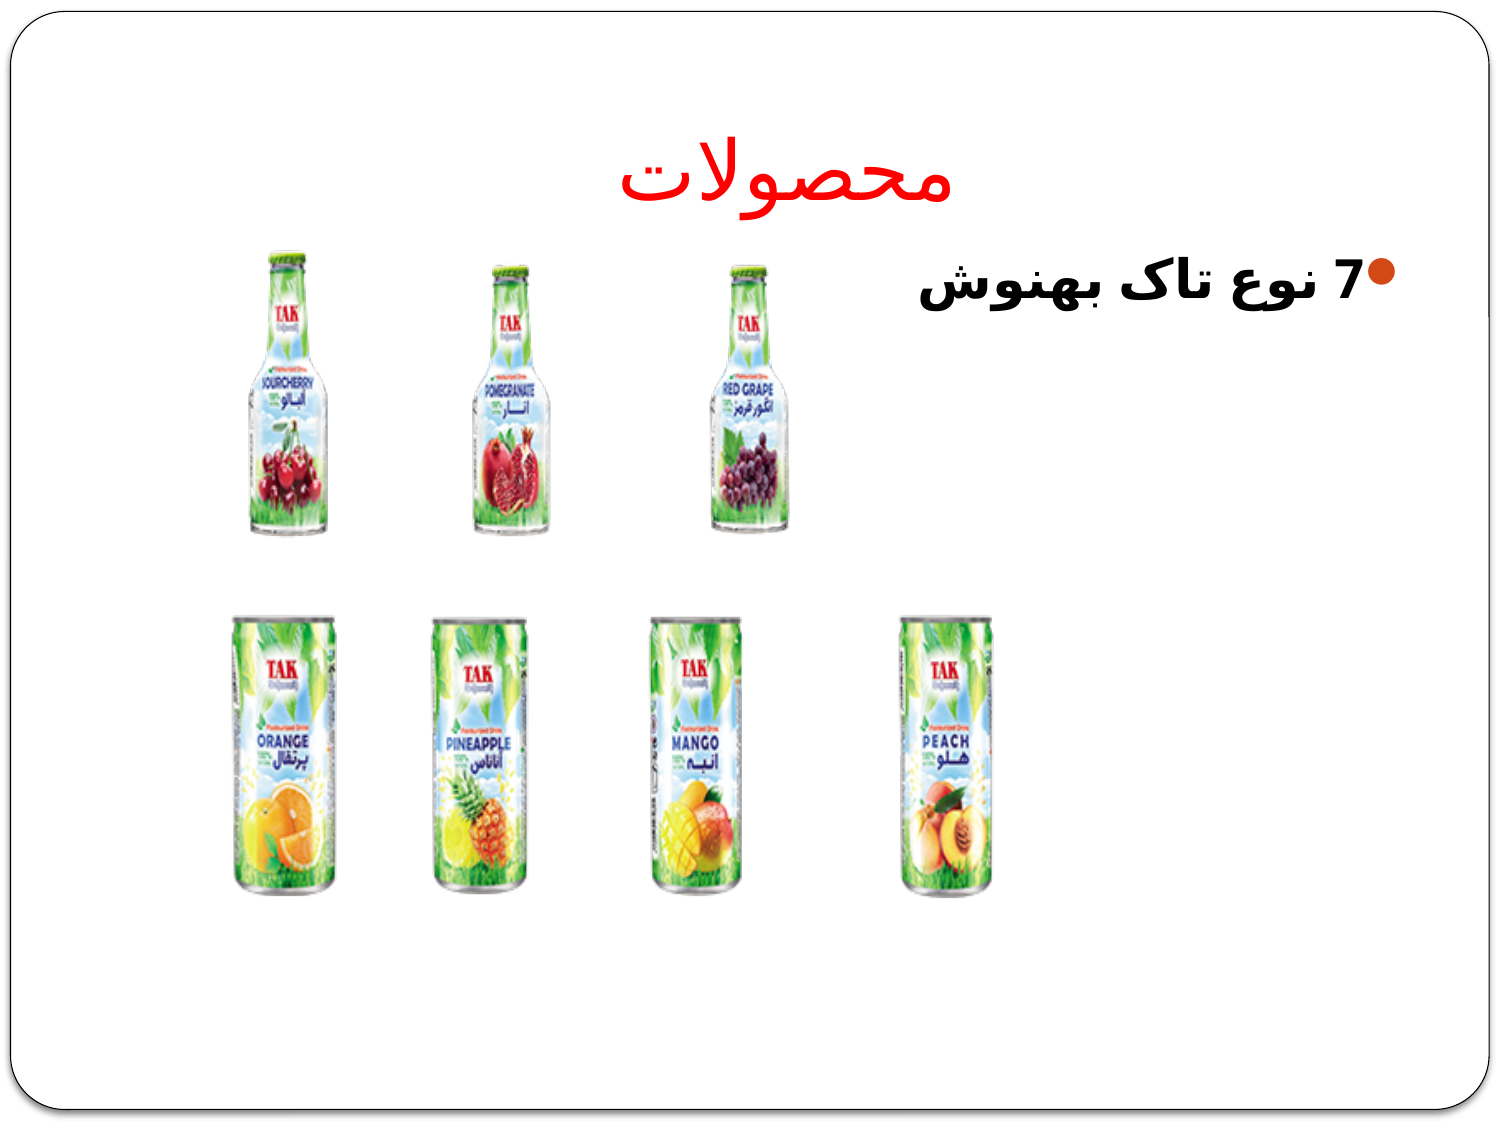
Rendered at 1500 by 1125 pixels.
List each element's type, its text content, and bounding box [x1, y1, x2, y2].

picture [149, 612, 823, 898]
title محصولات [150, 45, 1425, 233]
picture [824, 612, 1073, 901]
list 7 نوع تاک بهنوش [150, 237, 1425, 988]
picture [162, 249, 873, 538]
